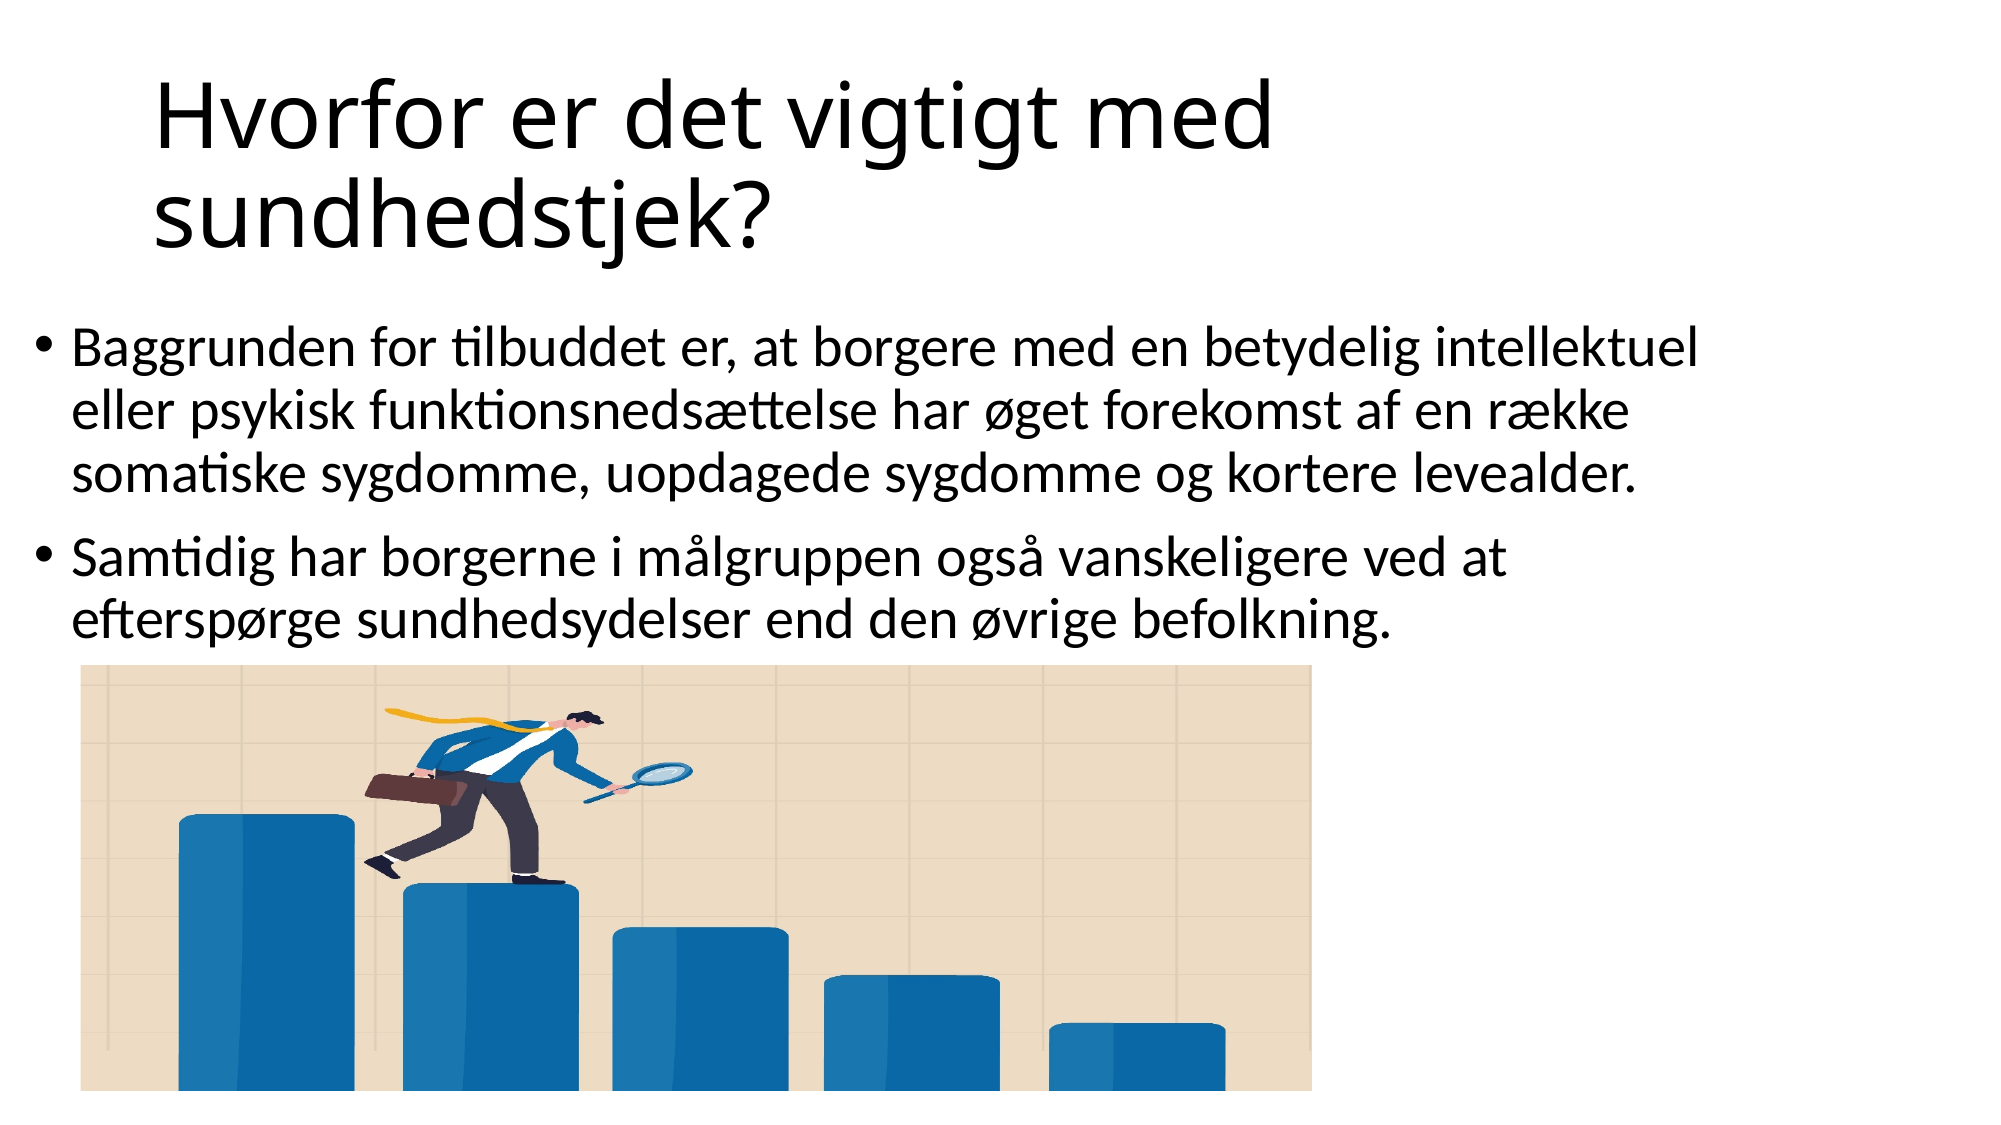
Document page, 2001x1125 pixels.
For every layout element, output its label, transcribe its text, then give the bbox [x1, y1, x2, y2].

list Baggrunden for tilbuddet er, at borgere med en betydelig intellektuel eller psykisk funktionsnedsættelse har øget forekomst af en række somatiske sygdomme, uopdagede sygdomme og kortere levealder. Samtidig har borgerne i målgruppen også vanskeligere ved at efterspørge sundhedsydelser end den øvrige befolkning. [18, 308, 1744, 1023]
picture [80, 665, 1312, 1091]
title Hvorfor er det vigtigt med sundhedstjek? [137, 59, 1863, 278]
